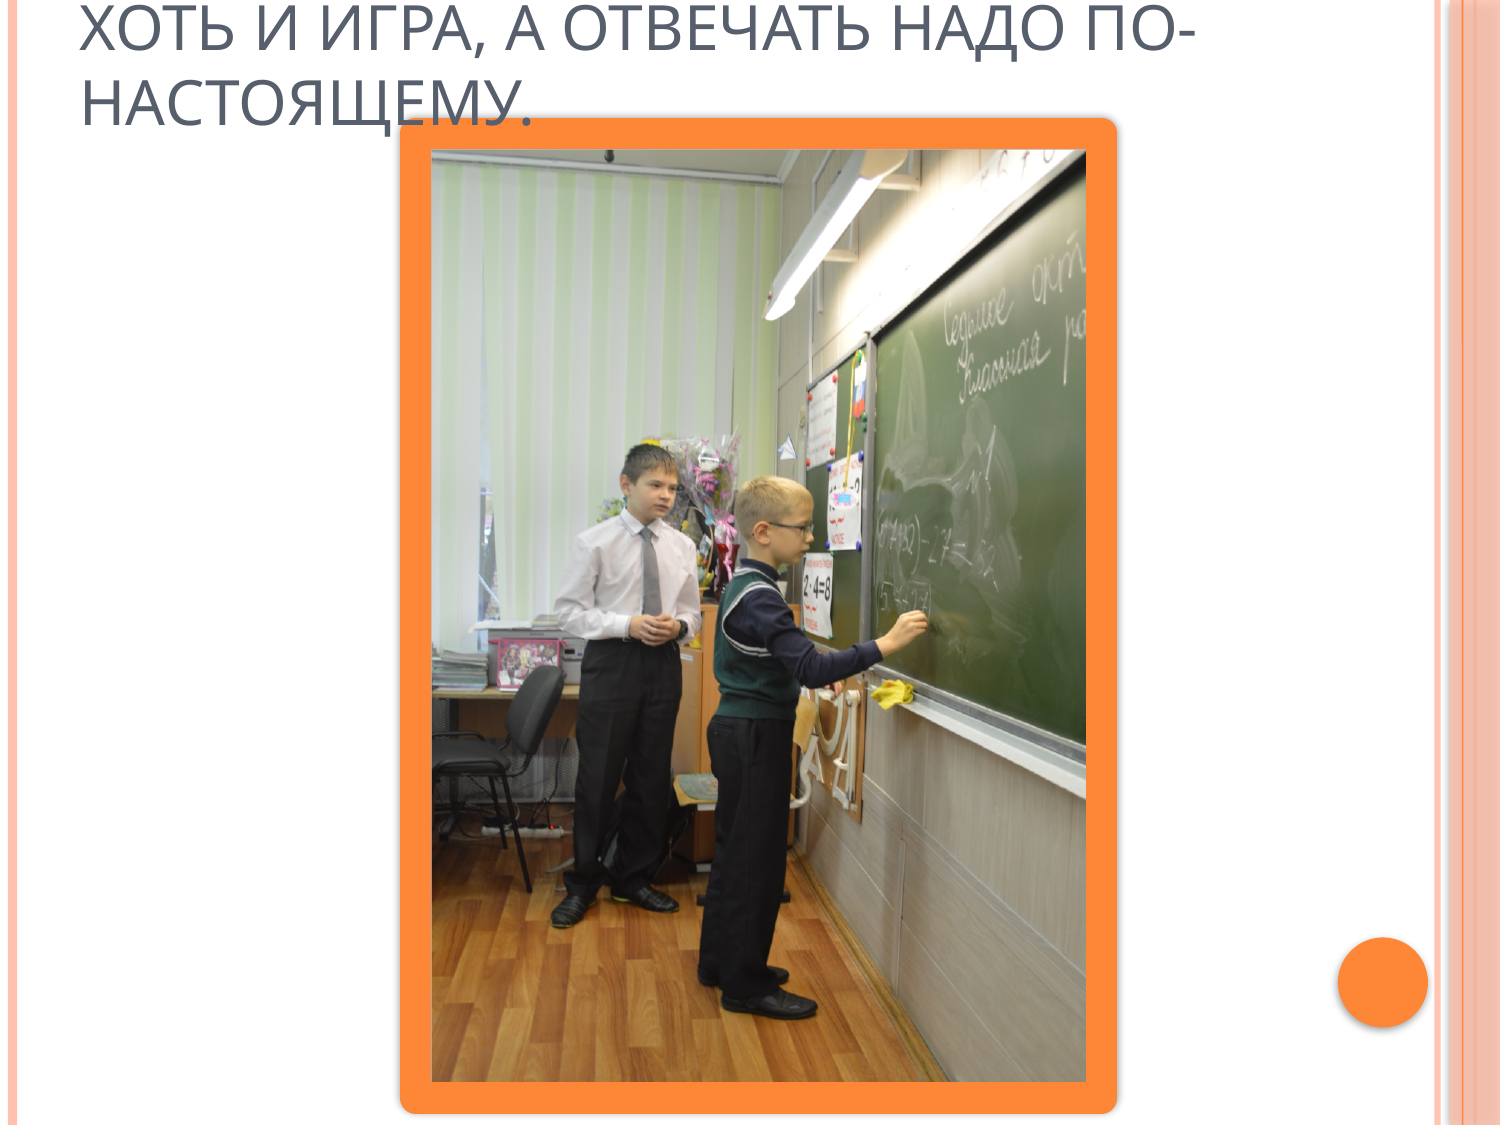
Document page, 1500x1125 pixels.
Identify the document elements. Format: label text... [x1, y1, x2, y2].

title Хоть и игра, а отвечать надо по-настоящему. [64, 0, 1290, 146]
picture [291, 151, 1226, 1082]
